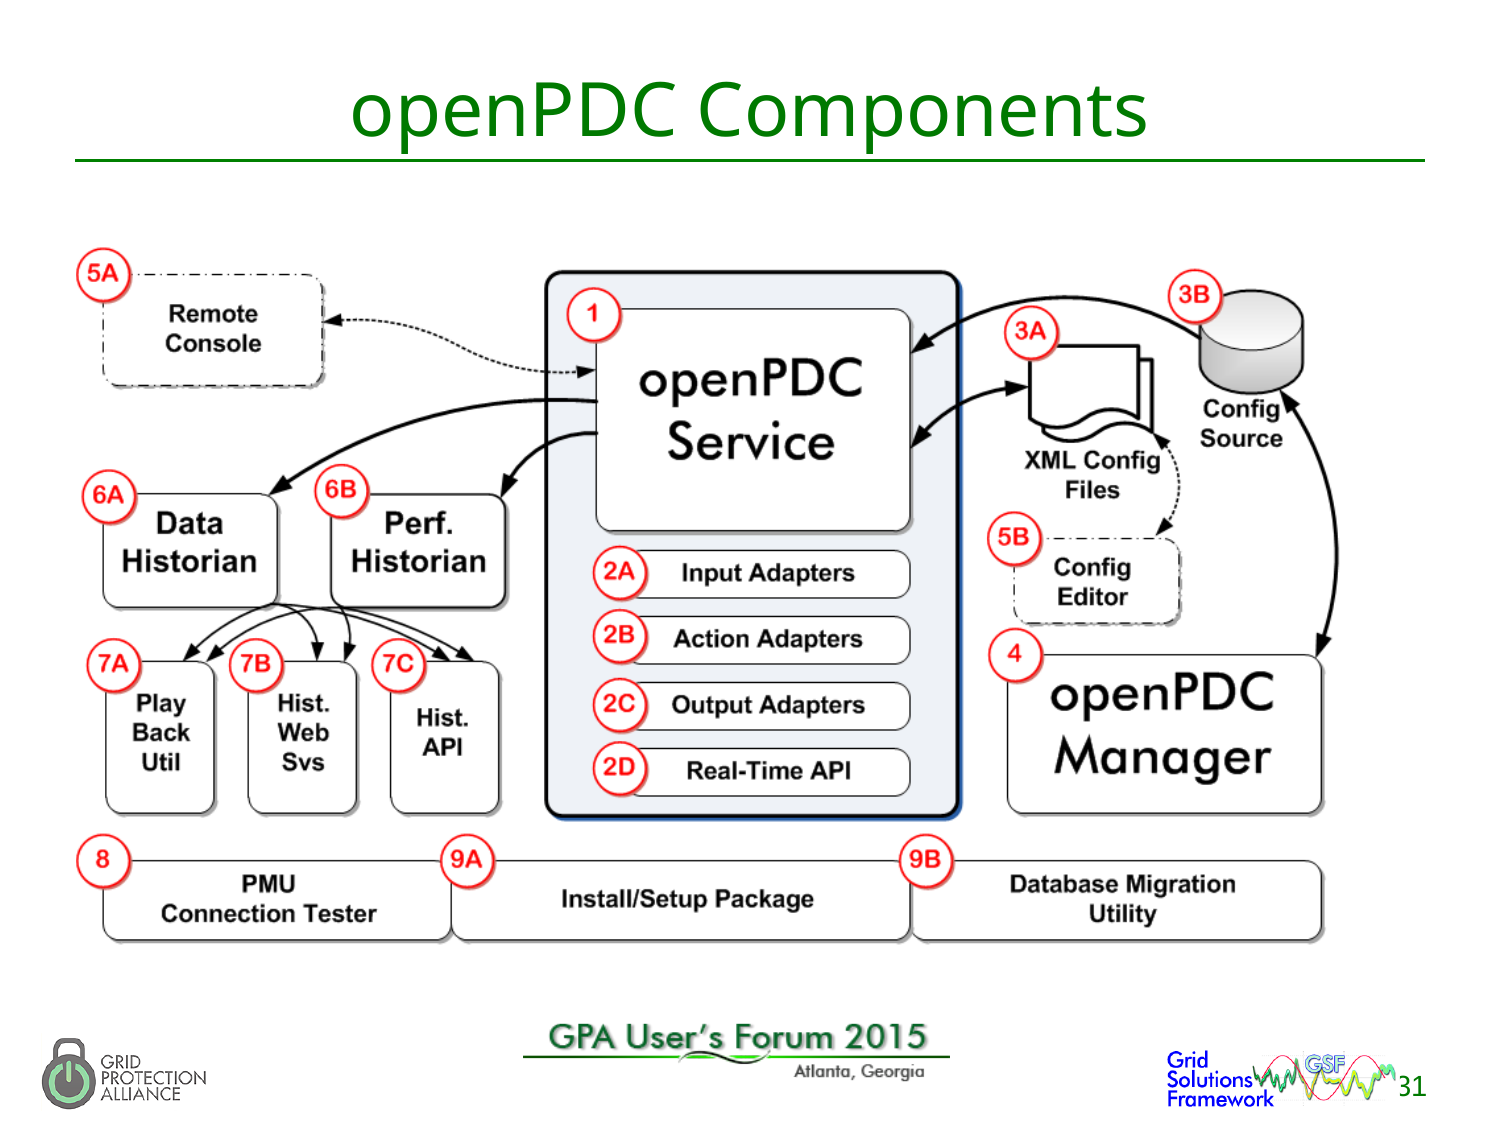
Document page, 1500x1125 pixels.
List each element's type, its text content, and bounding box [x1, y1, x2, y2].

picture [41, 1033, 207, 1111]
picture [523, 1005, 950, 1086]
picture [1162, 1049, 1400, 1110]
picture [74, 212, 1363, 979]
title openPDC Components [75, 50, 1425, 163]
